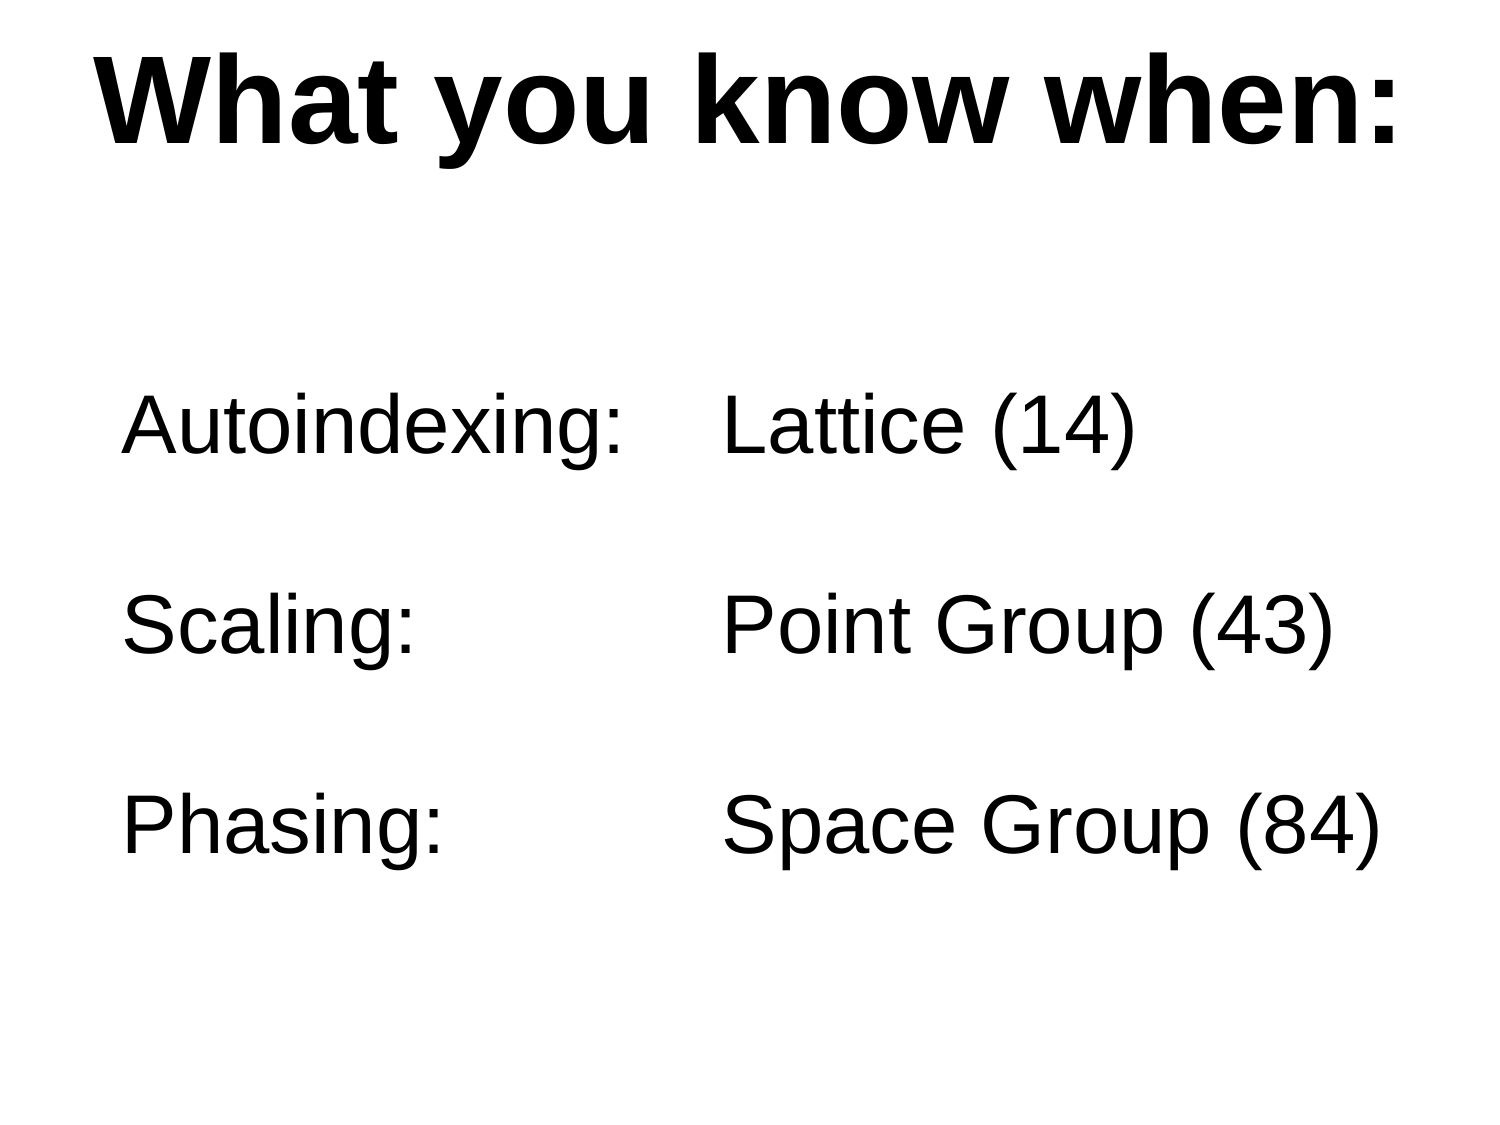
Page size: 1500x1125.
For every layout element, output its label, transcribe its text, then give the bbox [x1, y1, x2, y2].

text_box Autoindexing: Lattice (14) Scaling: Point Group (43) Phasing: Space Group (84) [106, 262, 1399, 878]
title What you know when: [0, 0, 1500, 188]
